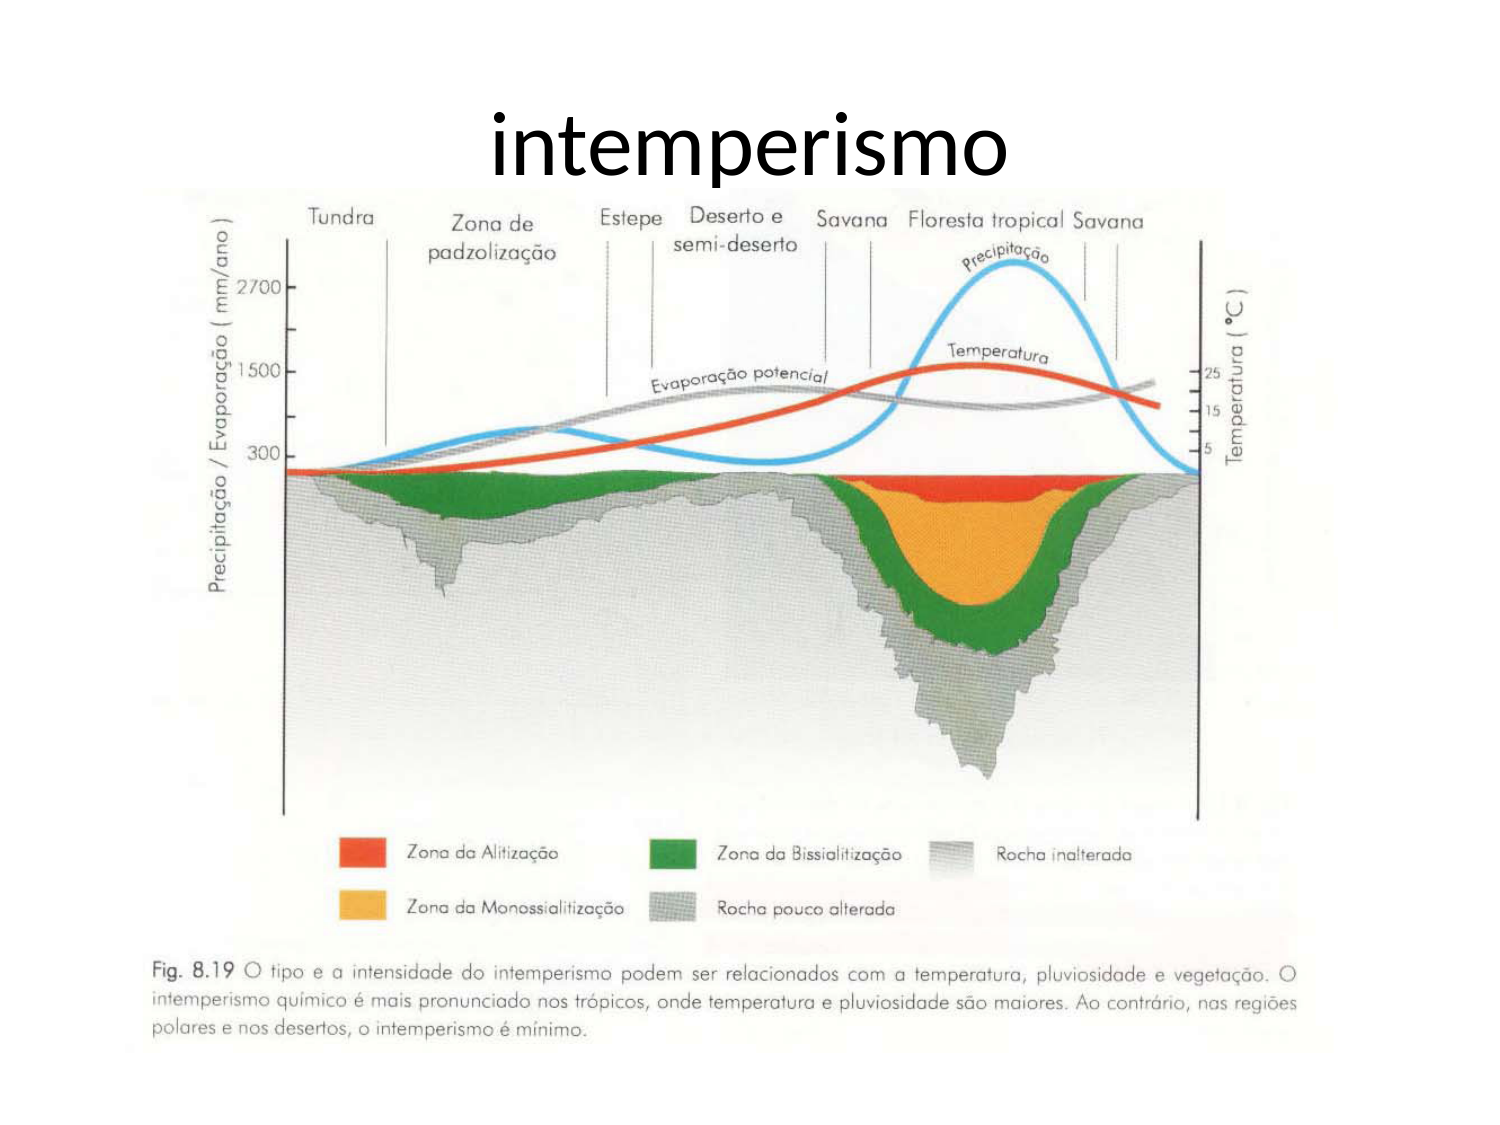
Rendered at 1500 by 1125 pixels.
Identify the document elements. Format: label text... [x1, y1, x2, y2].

title intemperismo [75, 45, 1425, 233]
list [124, 187, 1338, 1053]
